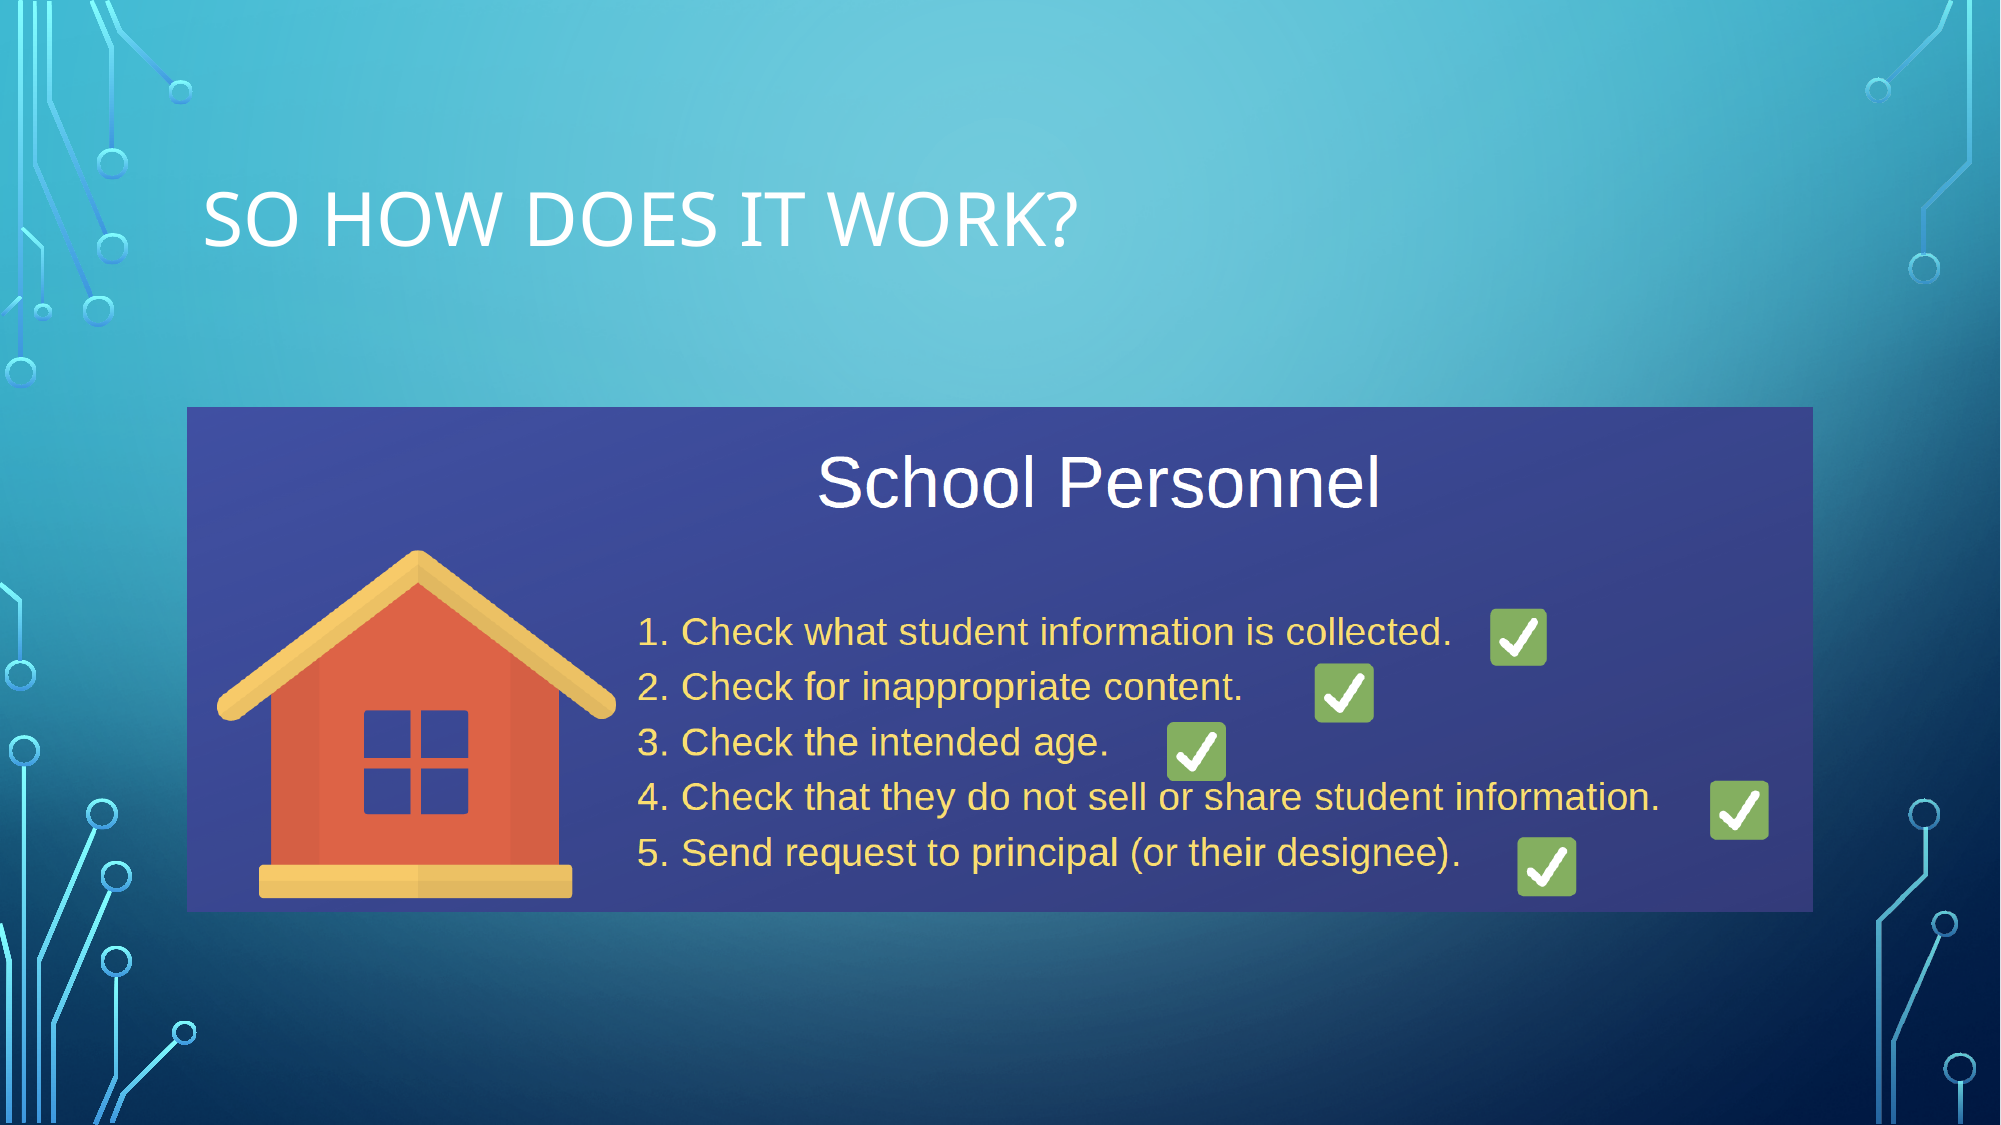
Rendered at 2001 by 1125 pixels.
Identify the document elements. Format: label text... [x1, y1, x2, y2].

title So how does it work? [187, 101, 1813, 344]
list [186, 406, 1813, 913]
